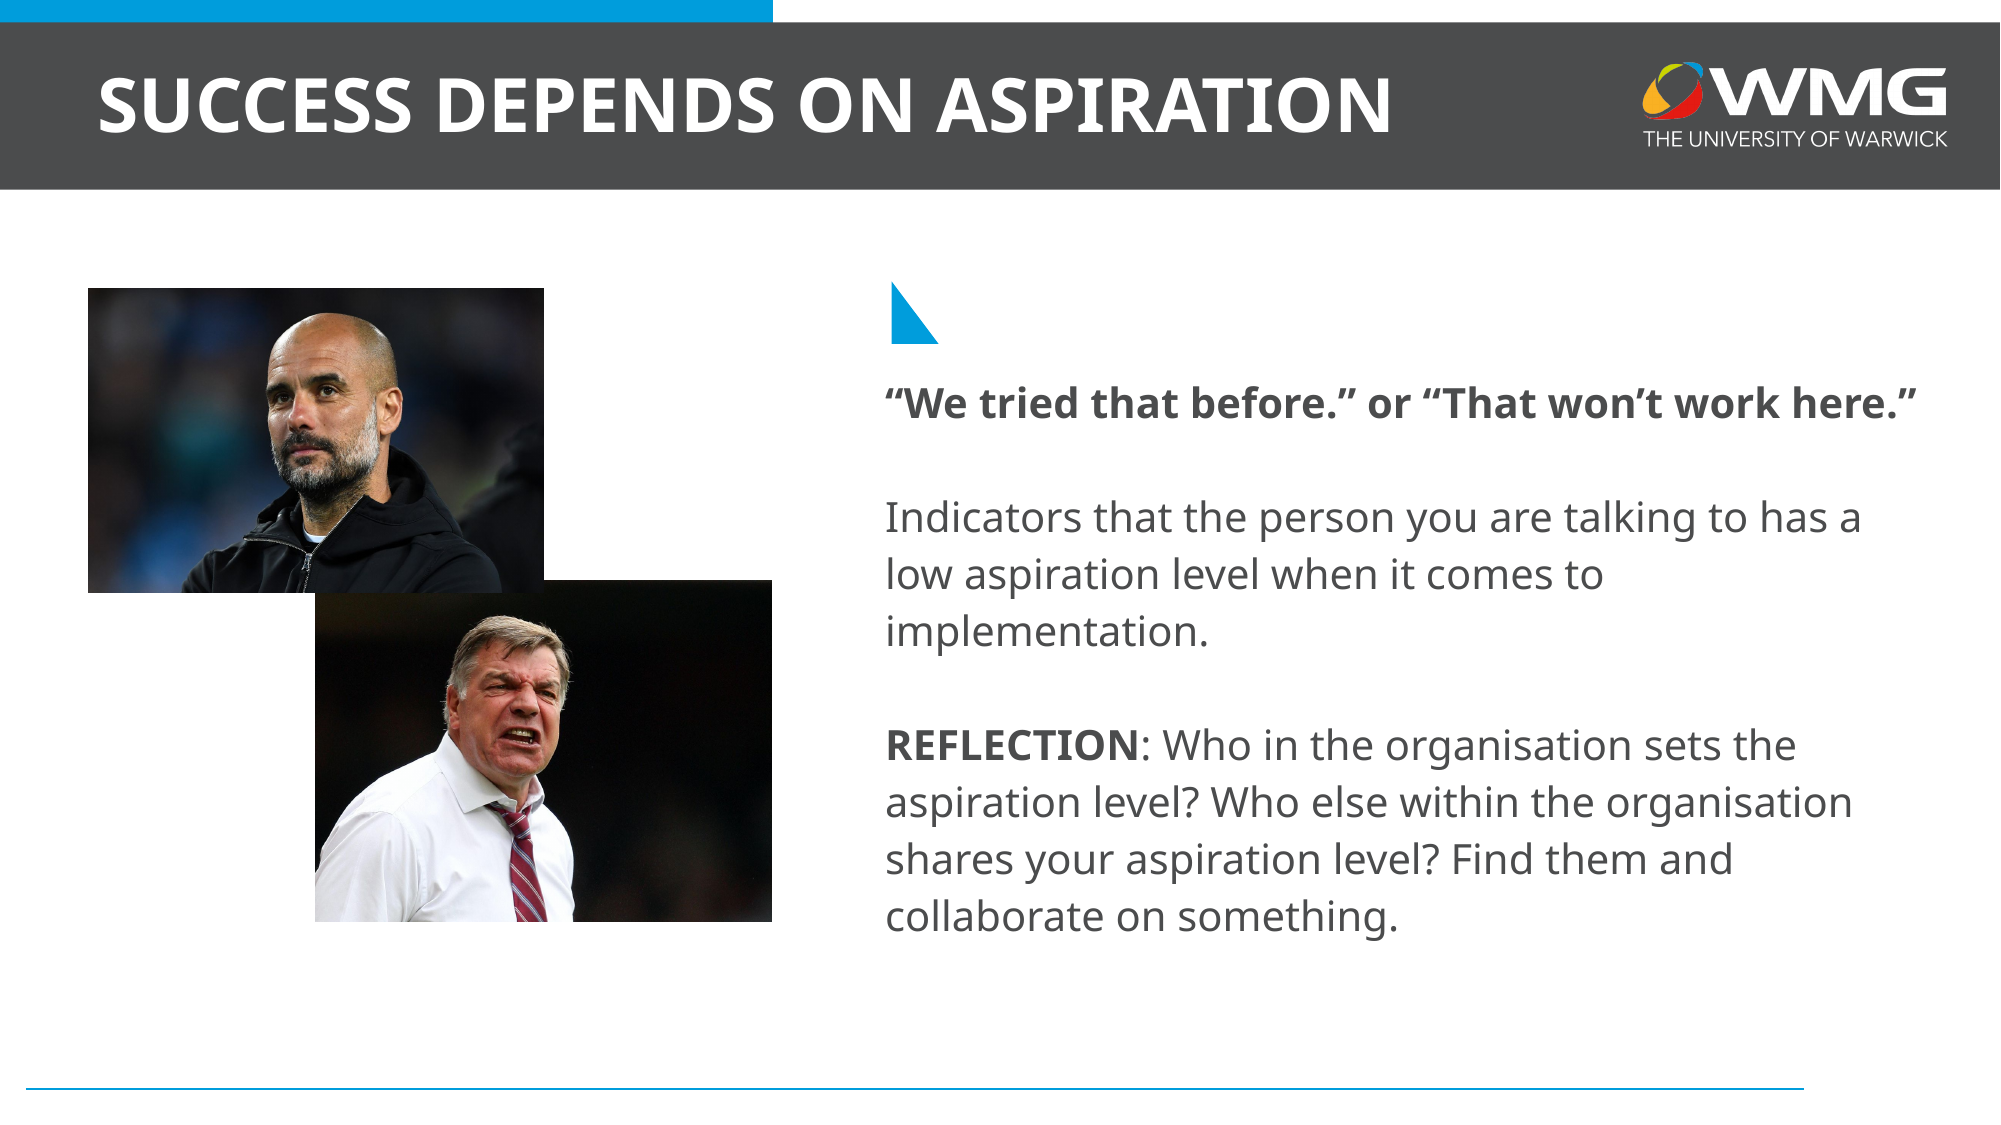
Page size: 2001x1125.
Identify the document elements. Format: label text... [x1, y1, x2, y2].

text_box SUCCESS DEPENDS ON ASPIRATION [82, 59, 1712, 157]
picture [1638, 58, 1949, 150]
text_box [0, 21, 2000, 191]
text_box “We tried that before.” or “That won’t work here.” Indicators that the person you are talking to has a low aspiration level when it comes to implementation. REFLECTION: Who in the organisation sets the aspiration level? Who else within the organisation shares your aspiration level? Find them and collaborate on something. [870, 362, 1949, 1053]
picture [87, 288, 772, 923]
text_box [0, 0, 773, 21]
text_box [890, 276, 942, 346]
